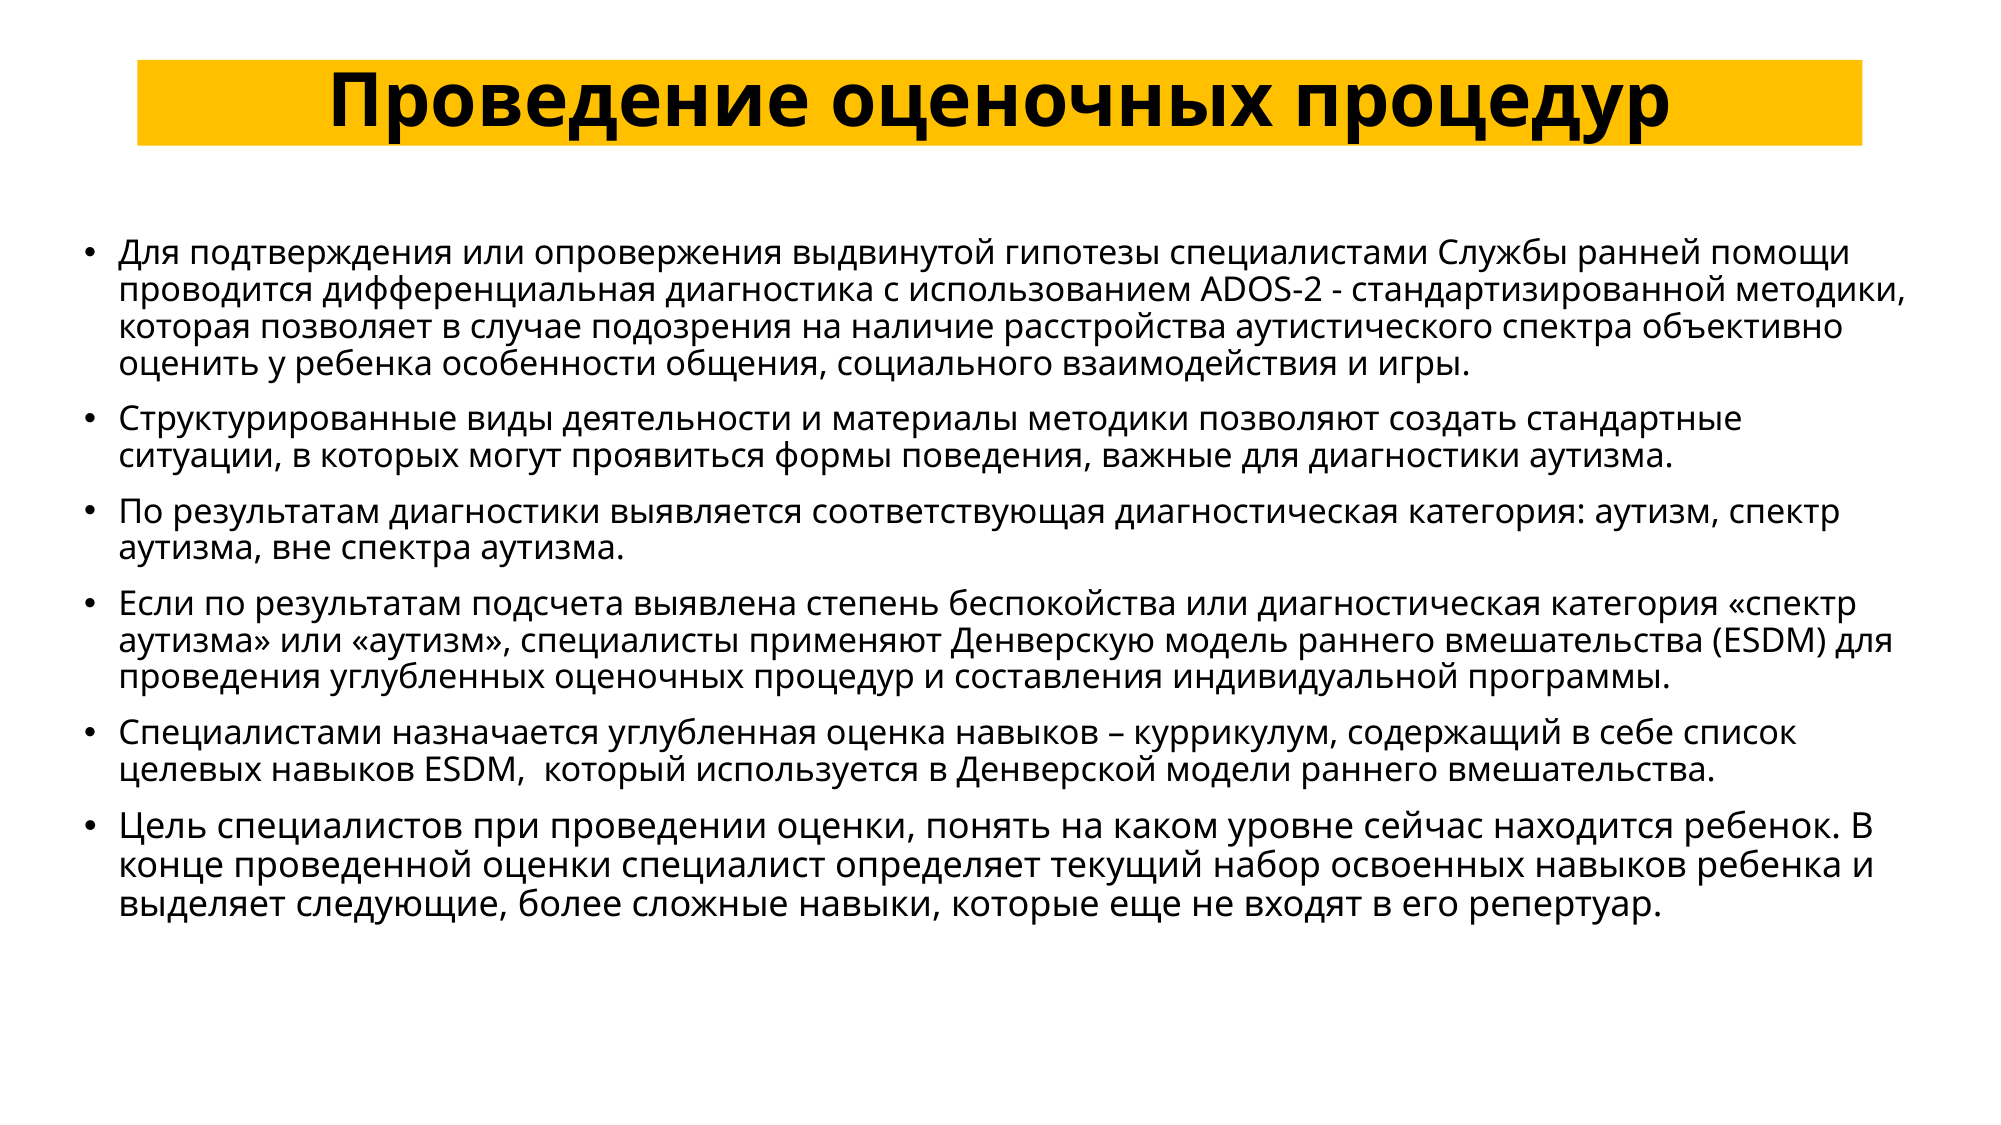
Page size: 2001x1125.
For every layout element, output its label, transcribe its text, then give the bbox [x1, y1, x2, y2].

title Проведение оценочных процедур [137, 59, 1863, 146]
list Для подтверждения или опровержения выдвинутой гипотезы специалистами Службы ранней помощи проводится дифференциальная диагностика с использованием ADOS-2 - стандартизированной методики, которая позволяет в случае подозрения на наличие расстройства аутистического спектра объективно оценить у ребенка особенности общения, социального взаимодействия и игры. Структурированные виды деятельности и материалы методики позволяют создать стандартные ситуации, в которых могут проявиться формы поведения, важные для диагностики аутизма. По результатам диагностики выявляется соответствующая диагностическая категория: аутизм, спектр аутизма, вне спектра аутизма. Если по результатам подсчета выявлена степень беспокойства или диагностическая категория «спектр аутизма» или «аутизм», специалисты применяют Денверскую модель раннего вмешательства (ESDM) для проведения углубленных оценочных процедур и составления индивидуальной программы. Специалистами назначается углубленная оценка навыков – куррикулум, содержащий в себе список целевых навыков ESDM, который используется в Денверской модели раннего вмешательства. Цель специалистов при проведении оценки, понять на каком уровне сейчас находится ребенок. В конце проведенной оценки специалист определяет текущий набор освоенных навыков ребенка и выделяет следующие, более сложные навыки, которые еще не входят в его репертуар. [69, 227, 1930, 1014]
